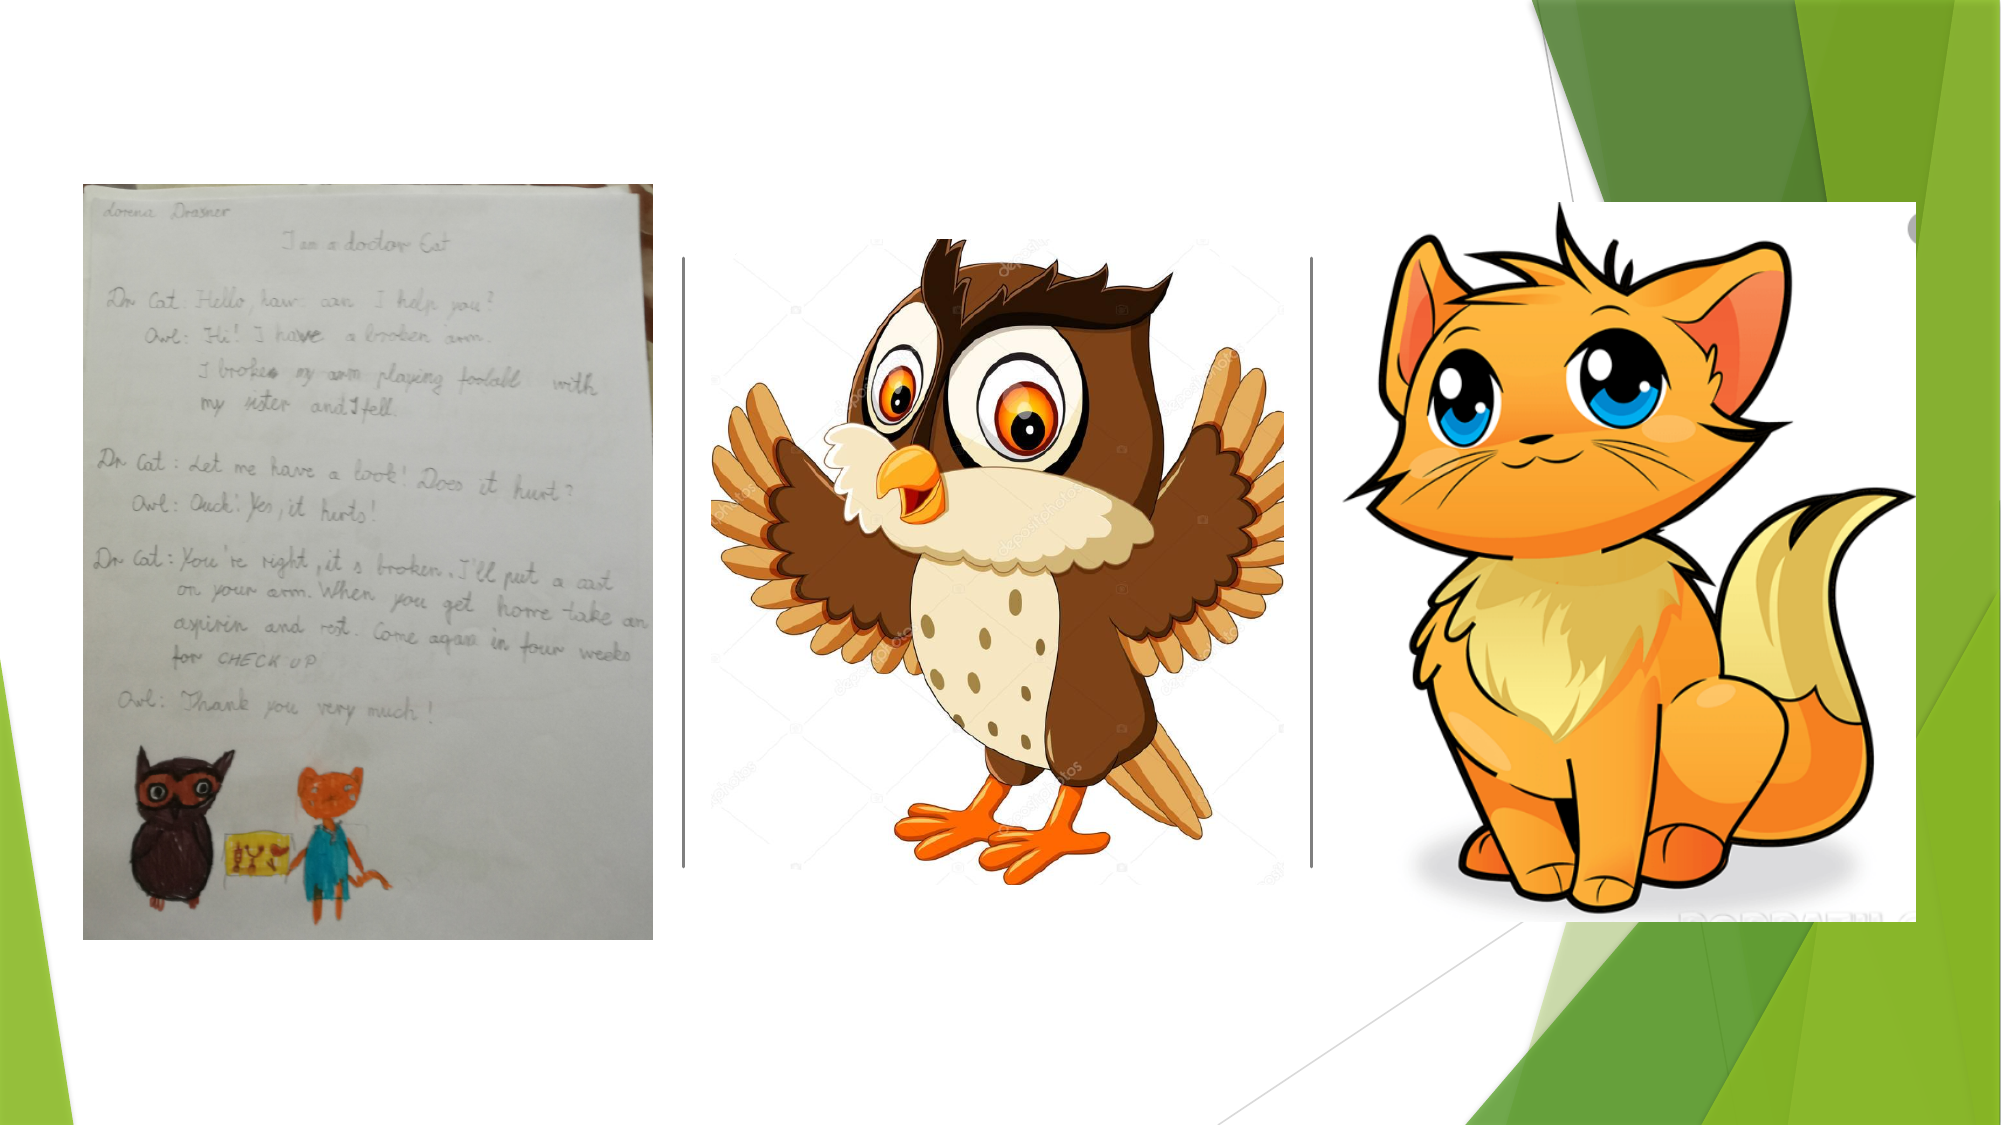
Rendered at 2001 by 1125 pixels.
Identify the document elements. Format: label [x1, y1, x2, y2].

picture [83, 183, 653, 941]
picture [1338, 201, 1917, 922]
picture [706, 239, 1288, 885]
